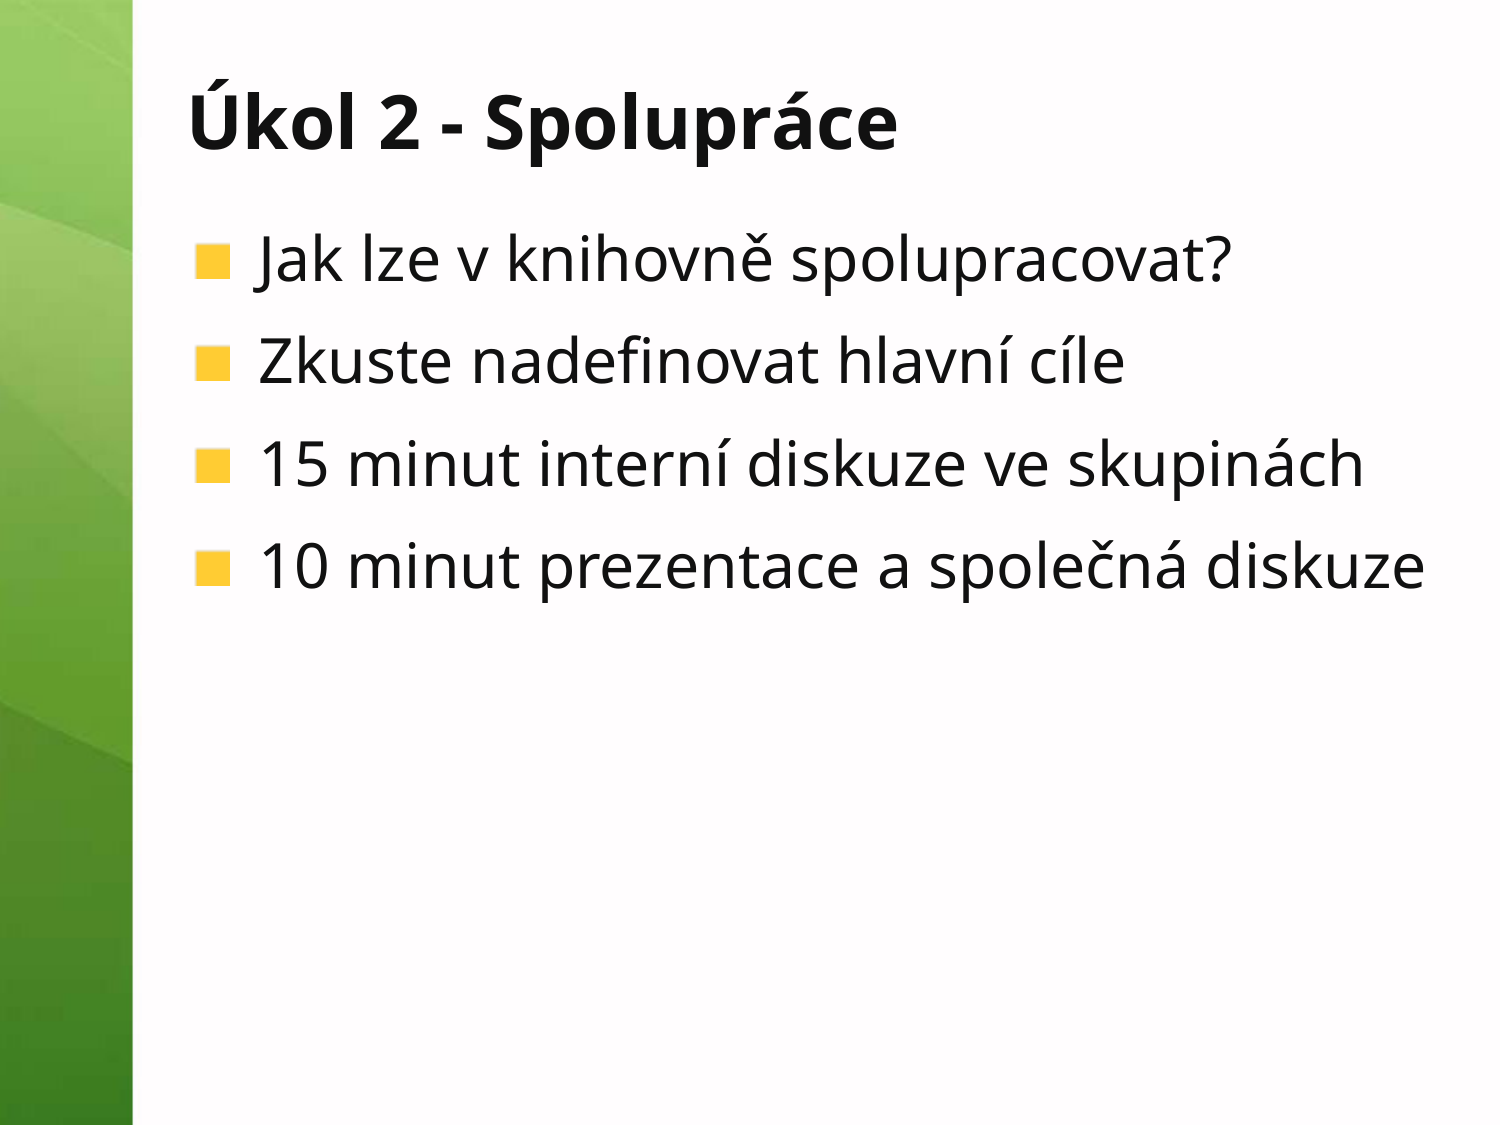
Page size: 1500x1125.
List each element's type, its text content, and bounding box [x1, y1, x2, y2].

picture [0, 0, 1500, 1125]
list Jak lze v knihovně spolupracovat? Zkuste nadefinovat hlavní cíle 15 minut interní diskuze ve skupinách 10 minut prezentace a společná diskuze [171, 196, 1447, 1094]
title Úkol 2 - Spolupráce [171, 77, 1447, 161]
